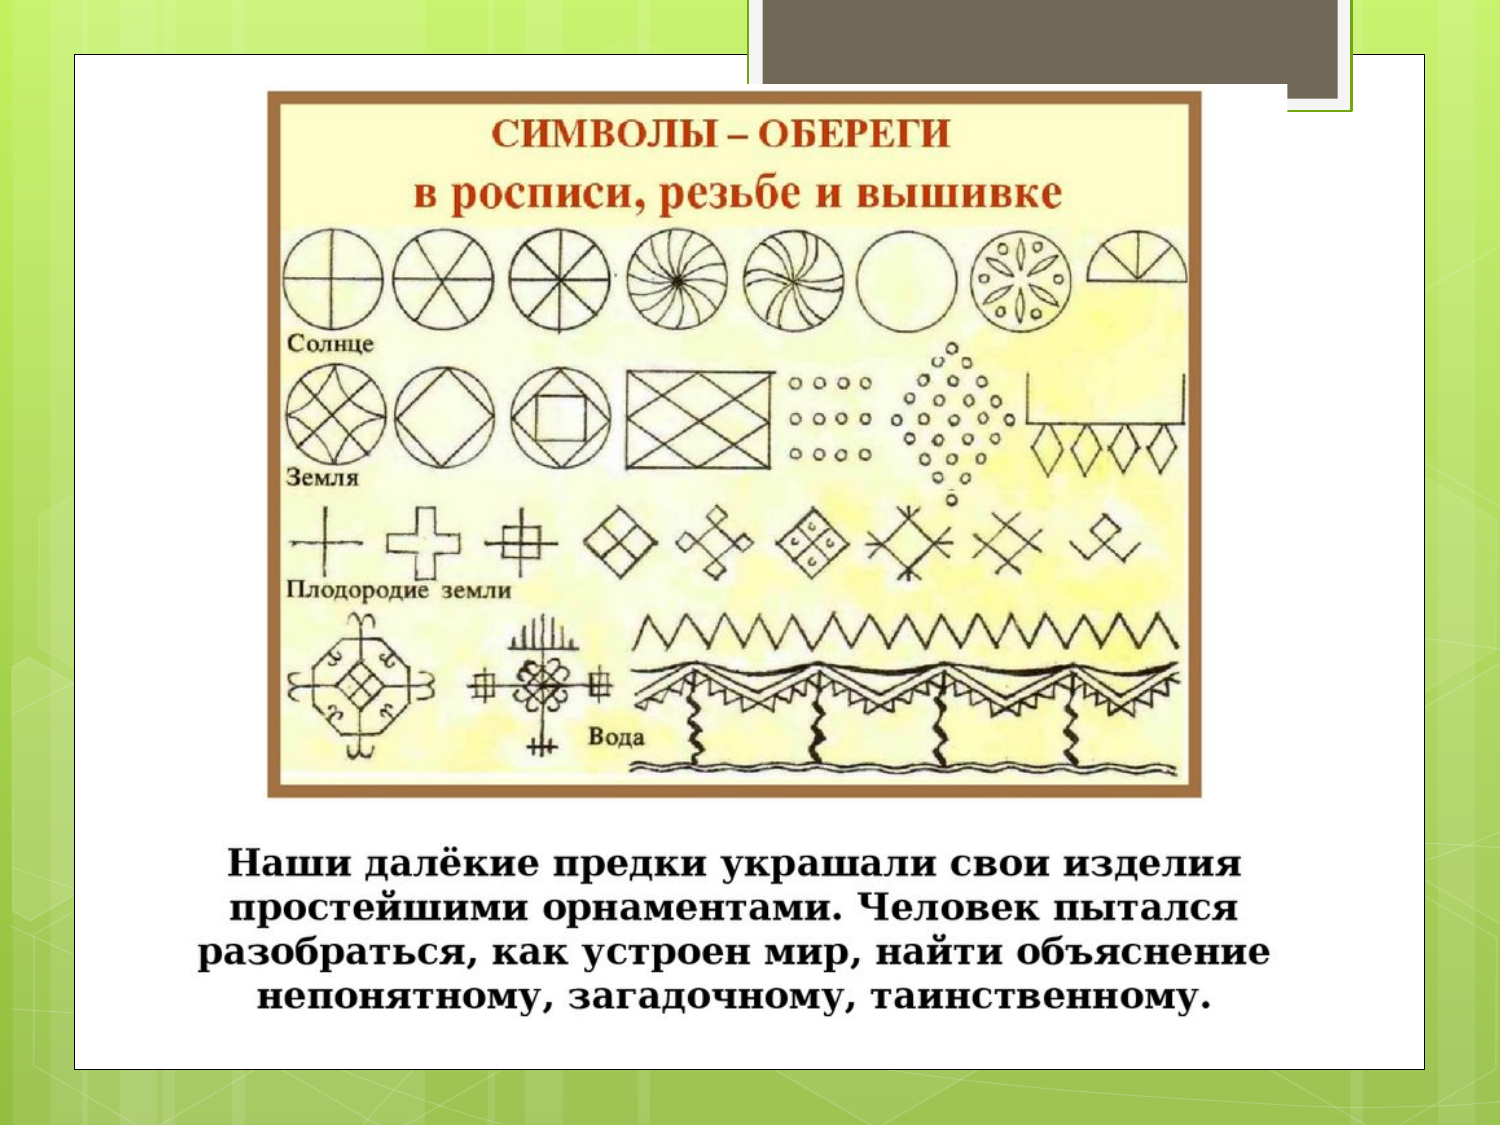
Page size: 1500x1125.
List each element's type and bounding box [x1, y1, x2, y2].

picture [162, 84, 1288, 1051]
